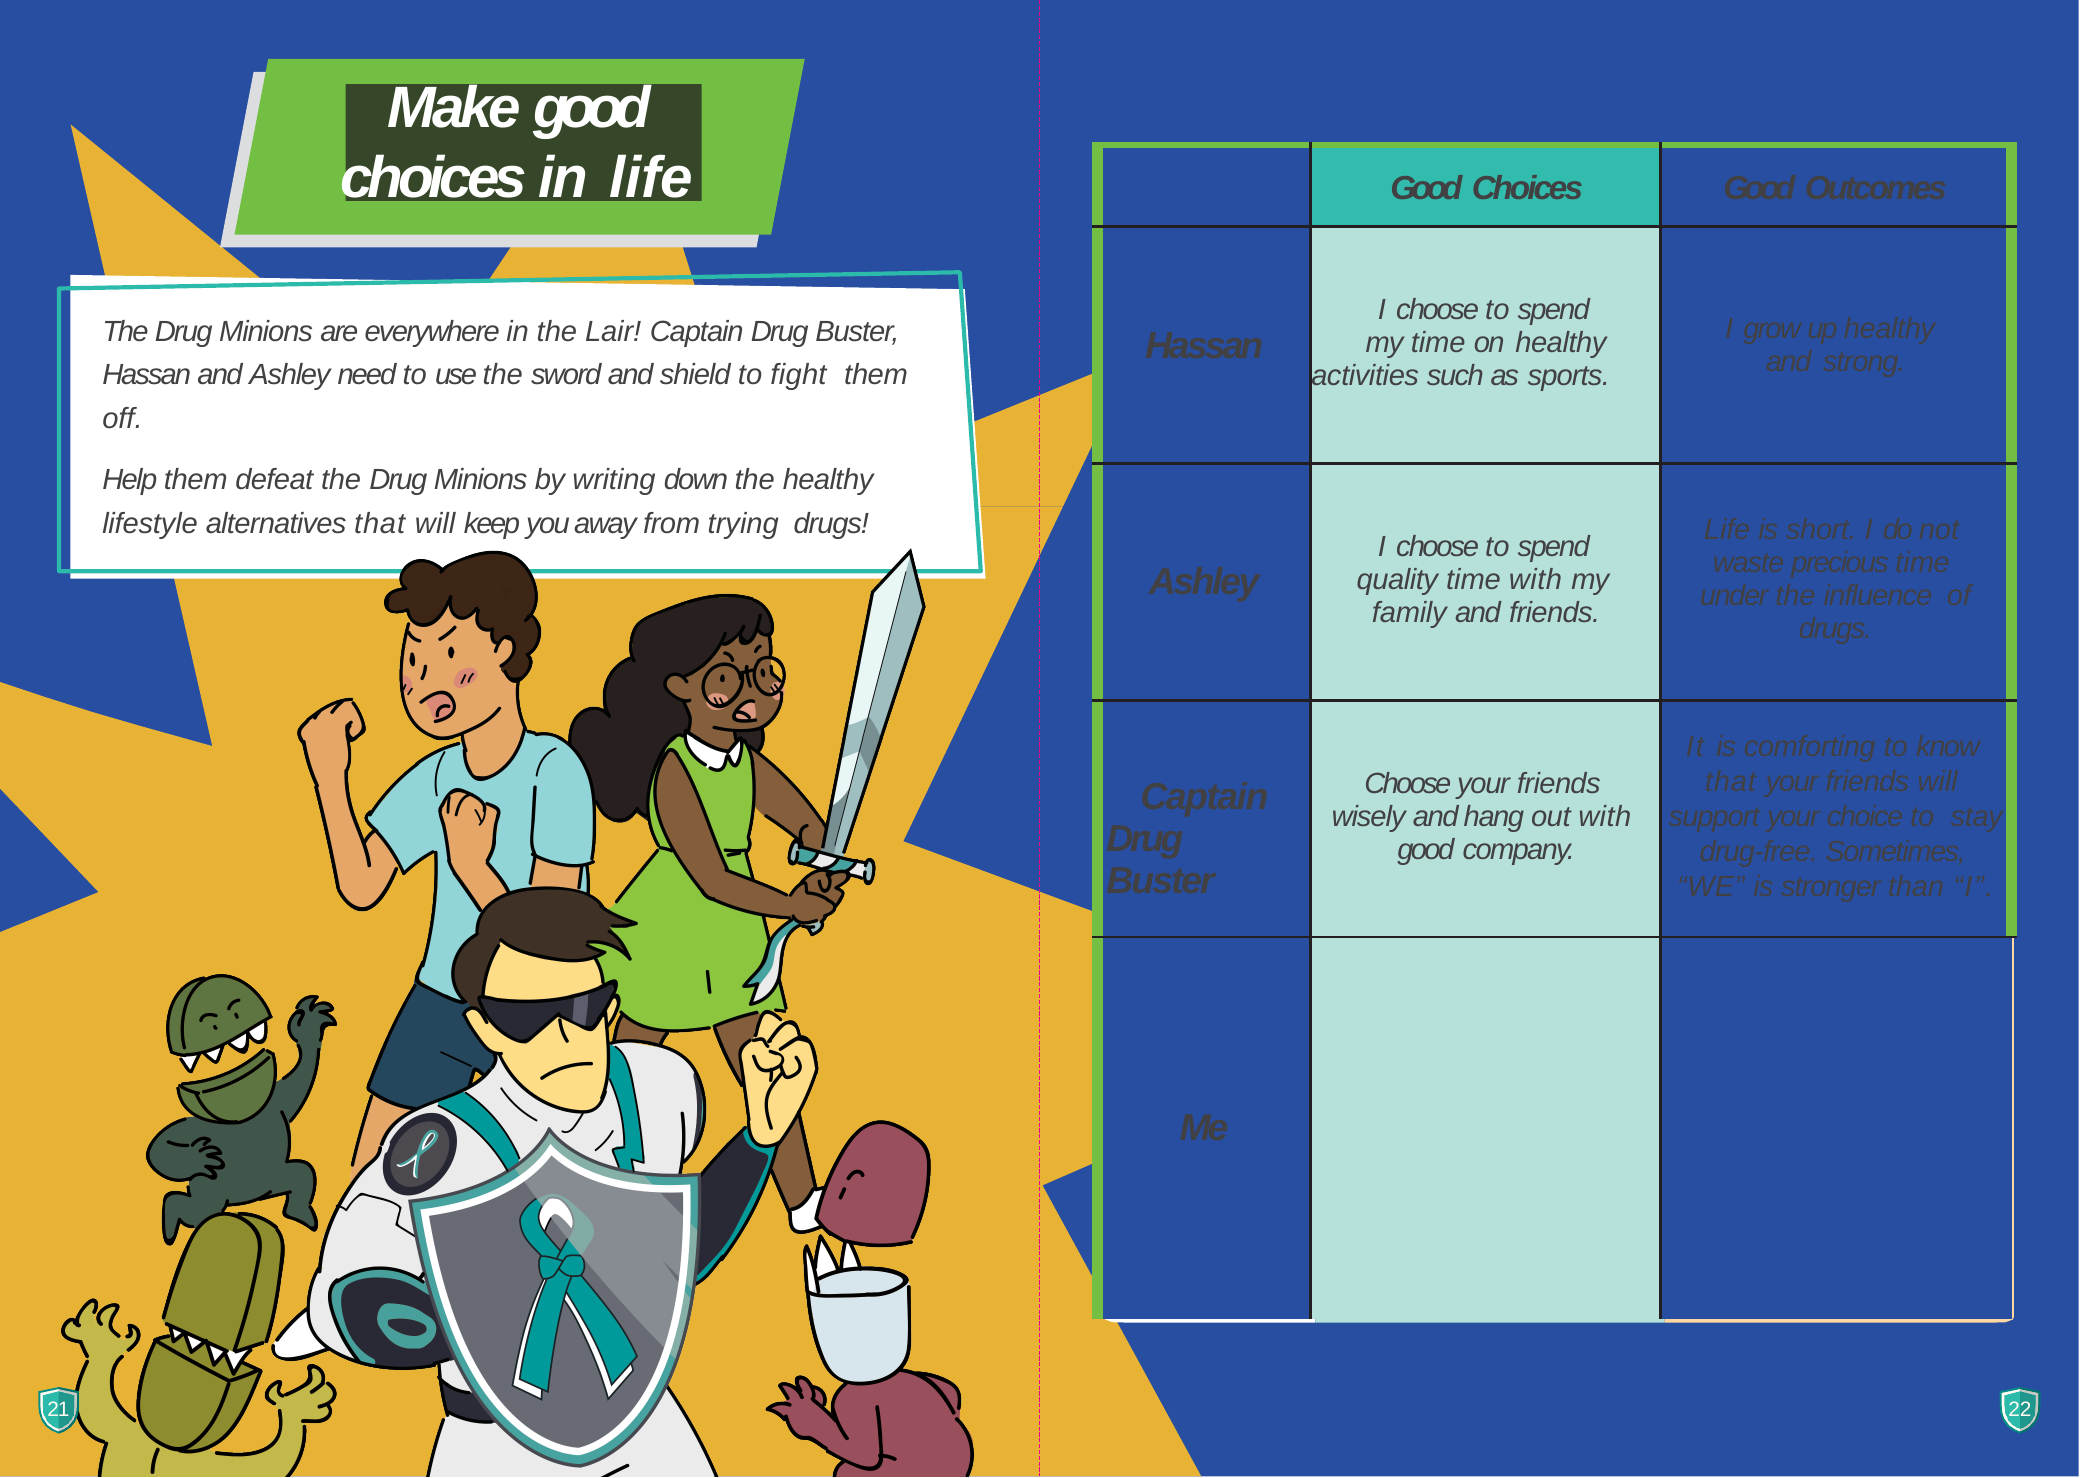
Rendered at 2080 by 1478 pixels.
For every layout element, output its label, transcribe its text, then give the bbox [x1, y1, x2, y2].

text_box 21 [45, 1393, 72, 1421]
text_box [38, 1387, 58, 1422]
text_box [58, 1429, 68, 1434]
text_box 22 [2006, 1393, 2034, 1421]
text_box [2004, 1391, 2020, 1429]
text_box [1039, 0, 2079, 1477]
text_box [2019, 1387, 2041, 1423]
text_box [58, 1391, 75, 1429]
text_box [58, 1387, 79, 1422]
text_box [42, 1391, 58, 1429]
text_box [2020, 1391, 2036, 1429]
text_box [0, 0, 1038, 1477]
text_box [2010, 1429, 2019, 1434]
text_box [49, 1429, 58, 1434]
text_box [1999, 1387, 2019, 1422]
text_box [2019, 1429, 2030, 1434]
